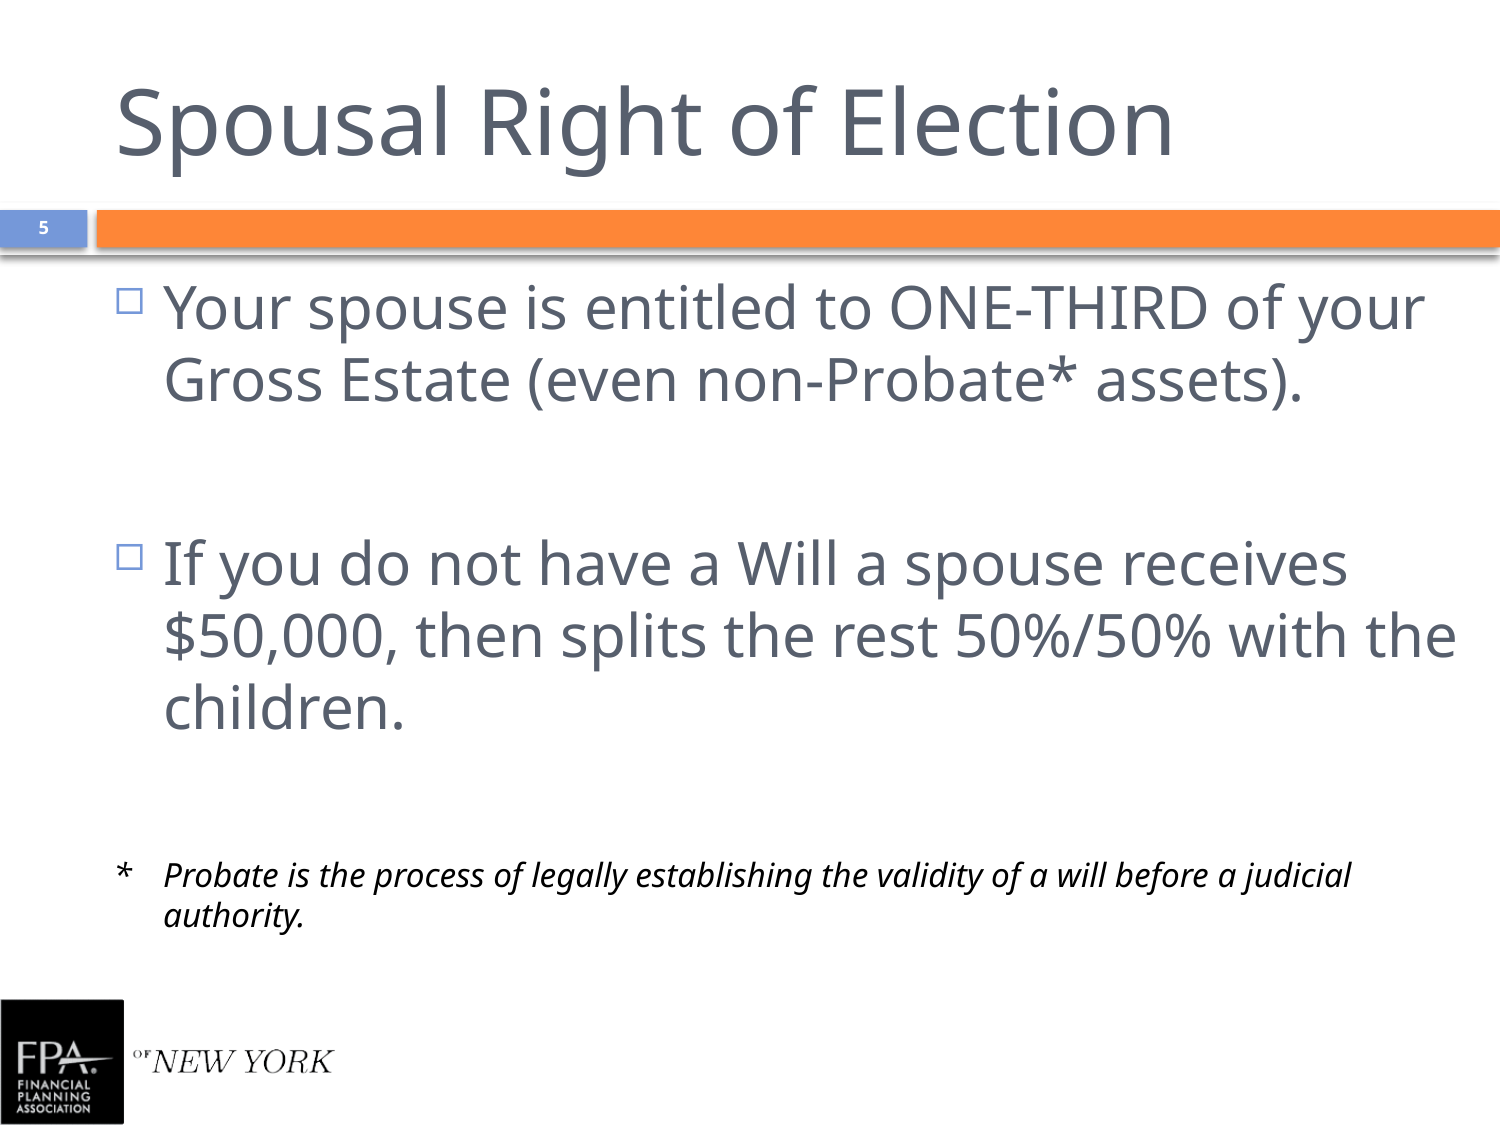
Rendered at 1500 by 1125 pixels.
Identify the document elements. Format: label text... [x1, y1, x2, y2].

picture [0, 999, 336, 1125]
list Your spouse is entitled to ONE-THIRD of your Gross Estate (even non-Probate* assets). If you do not have a Will a spouse receives $50,000, then splits the rest 50%/50% with the children. * Probate is the process of legally establishing the validity of a will before a judicial authority. [98, 262, 1475, 950]
title Spousal Right of Election [100, 37, 1438, 200]
slide_number 5 [0, 208, 88, 249]
